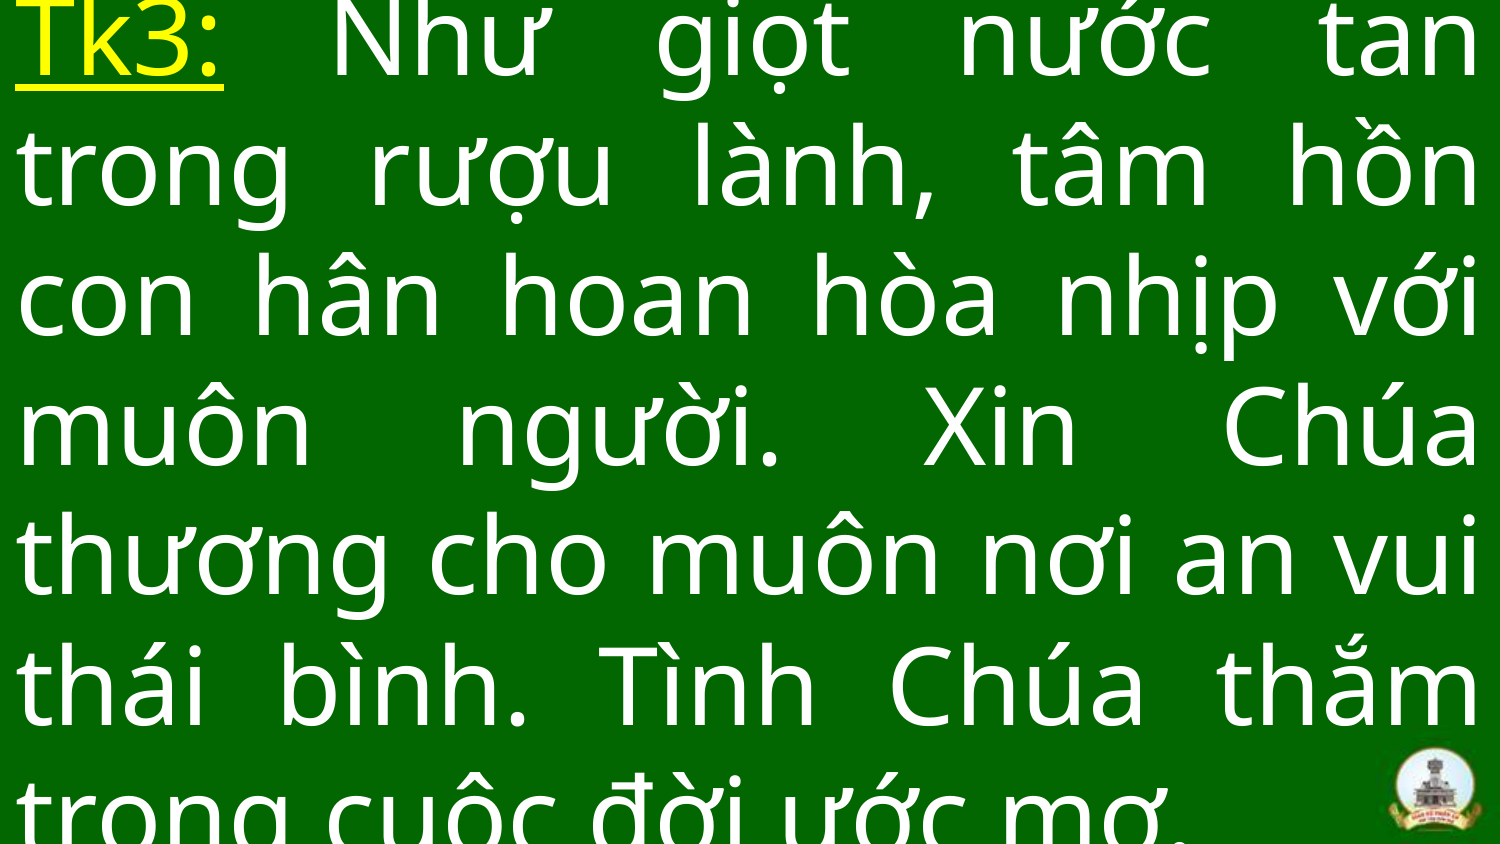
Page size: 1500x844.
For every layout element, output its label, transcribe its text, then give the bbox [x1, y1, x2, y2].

title Tk3: Như giọt nước tan trong rượu lành, tâm hồn con hân hoan hòa nhịp với muôn người. Xin Chúa thương cho muôn nơi an vui thái bình. Tình Chúa thắm trong cuộc đời ước mơ. [0, 0, 1500, 844]
